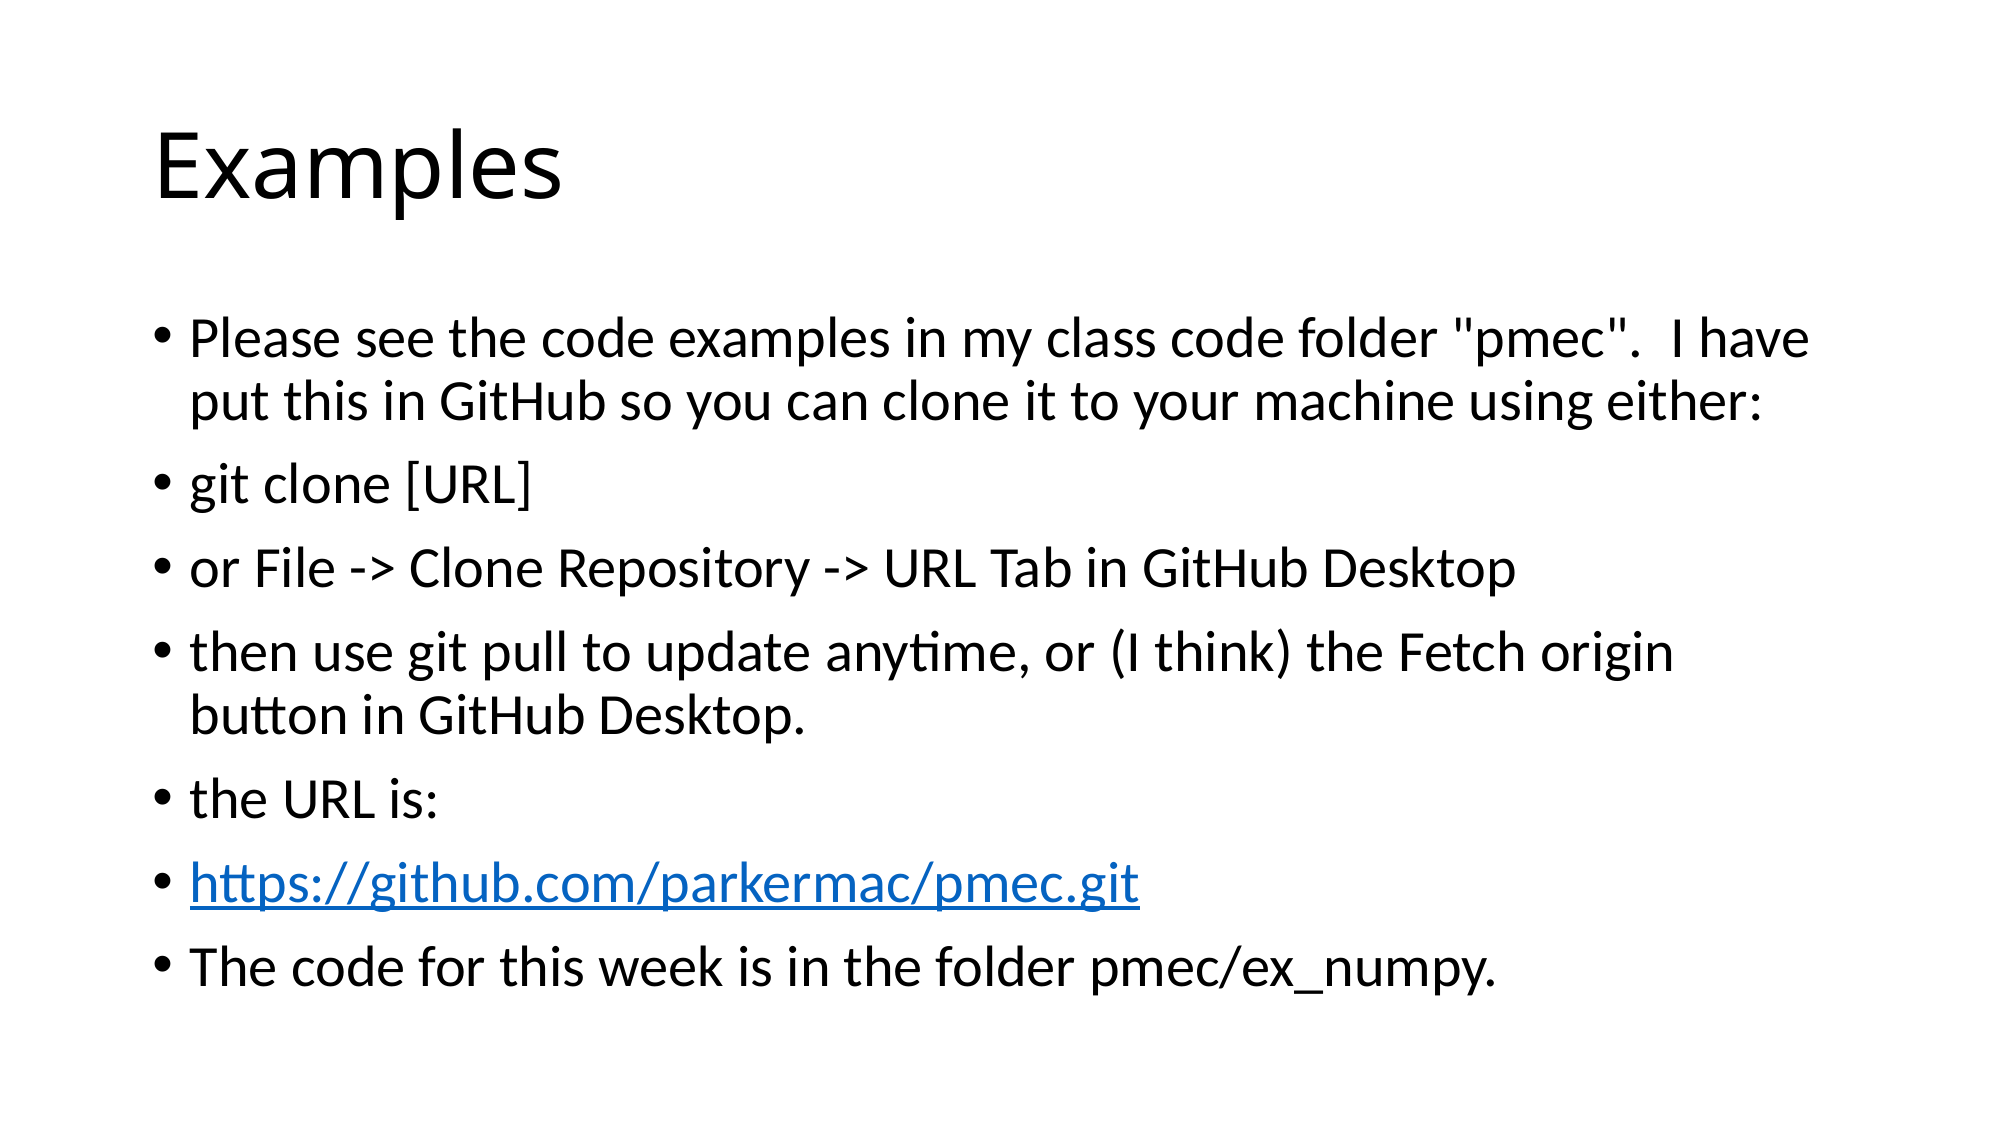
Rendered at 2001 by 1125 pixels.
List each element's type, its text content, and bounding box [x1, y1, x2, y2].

list Please see the code examples in my class code folder "pmec". I have put this in GitHub so you can clone it to your machine using either: git clone [URL] or File -> Clone Repository -> URL Tab in GitHub Desktop then use git pull to update anytime, or (I think) the Fetch origin button in GitHub Desktop. the URL is: https://github.com/parkermac/pmec.git The code for this week is in the folder pmec/ex_numpy. [137, 299, 1863, 1014]
title Examples [137, 59, 1863, 278]
